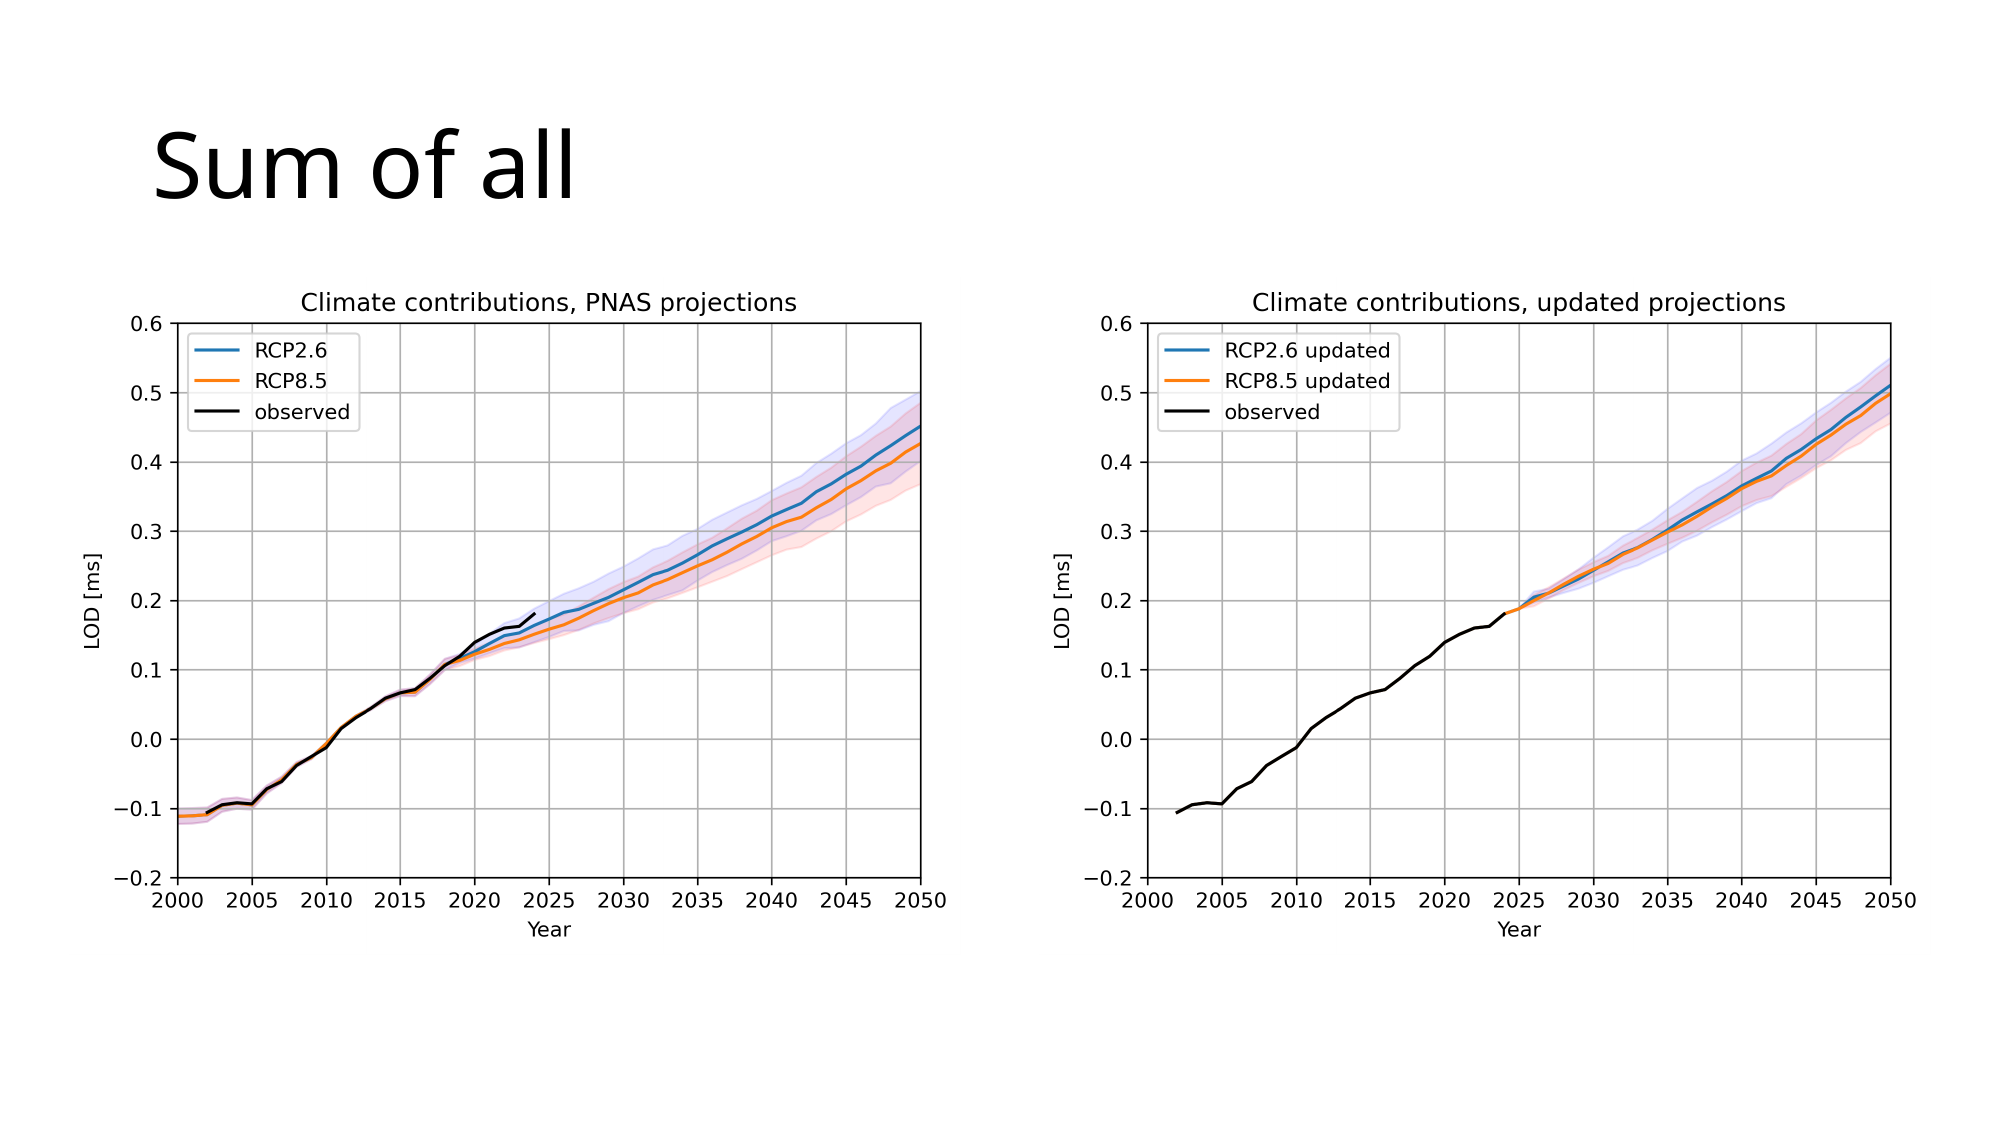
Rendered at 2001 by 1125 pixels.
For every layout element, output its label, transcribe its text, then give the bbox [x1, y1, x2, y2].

title Sum of all [137, 59, 1863, 278]
picture [69, 277, 961, 955]
picture [1039, 277, 1931, 955]
